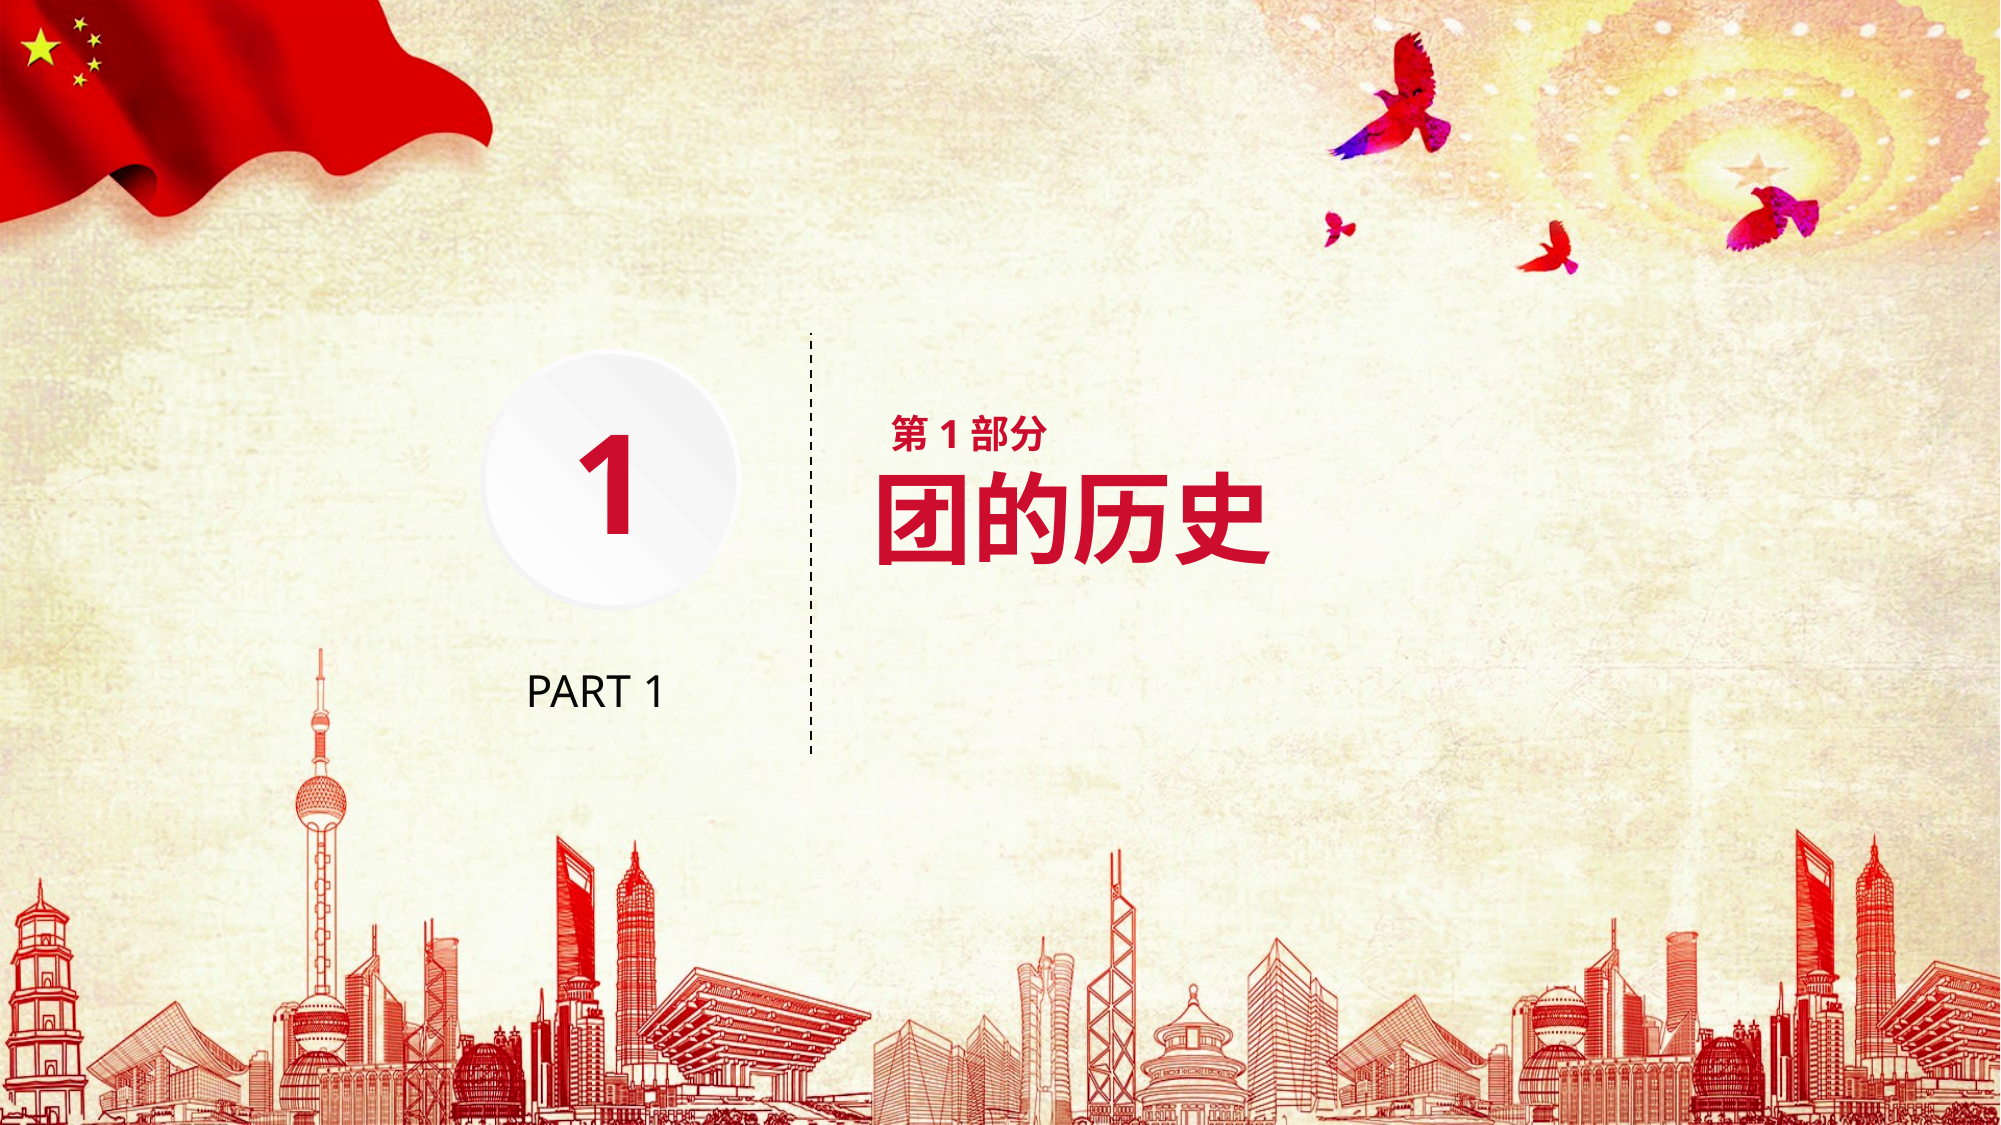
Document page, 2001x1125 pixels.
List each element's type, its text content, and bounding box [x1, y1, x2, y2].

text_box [479, 348, 742, 611]
text_box PART 1 [525, 663, 724, 717]
picture [0, 0, 2001, 1125]
text_box 第1部分 团的历史 [858, 402, 1503, 584]
